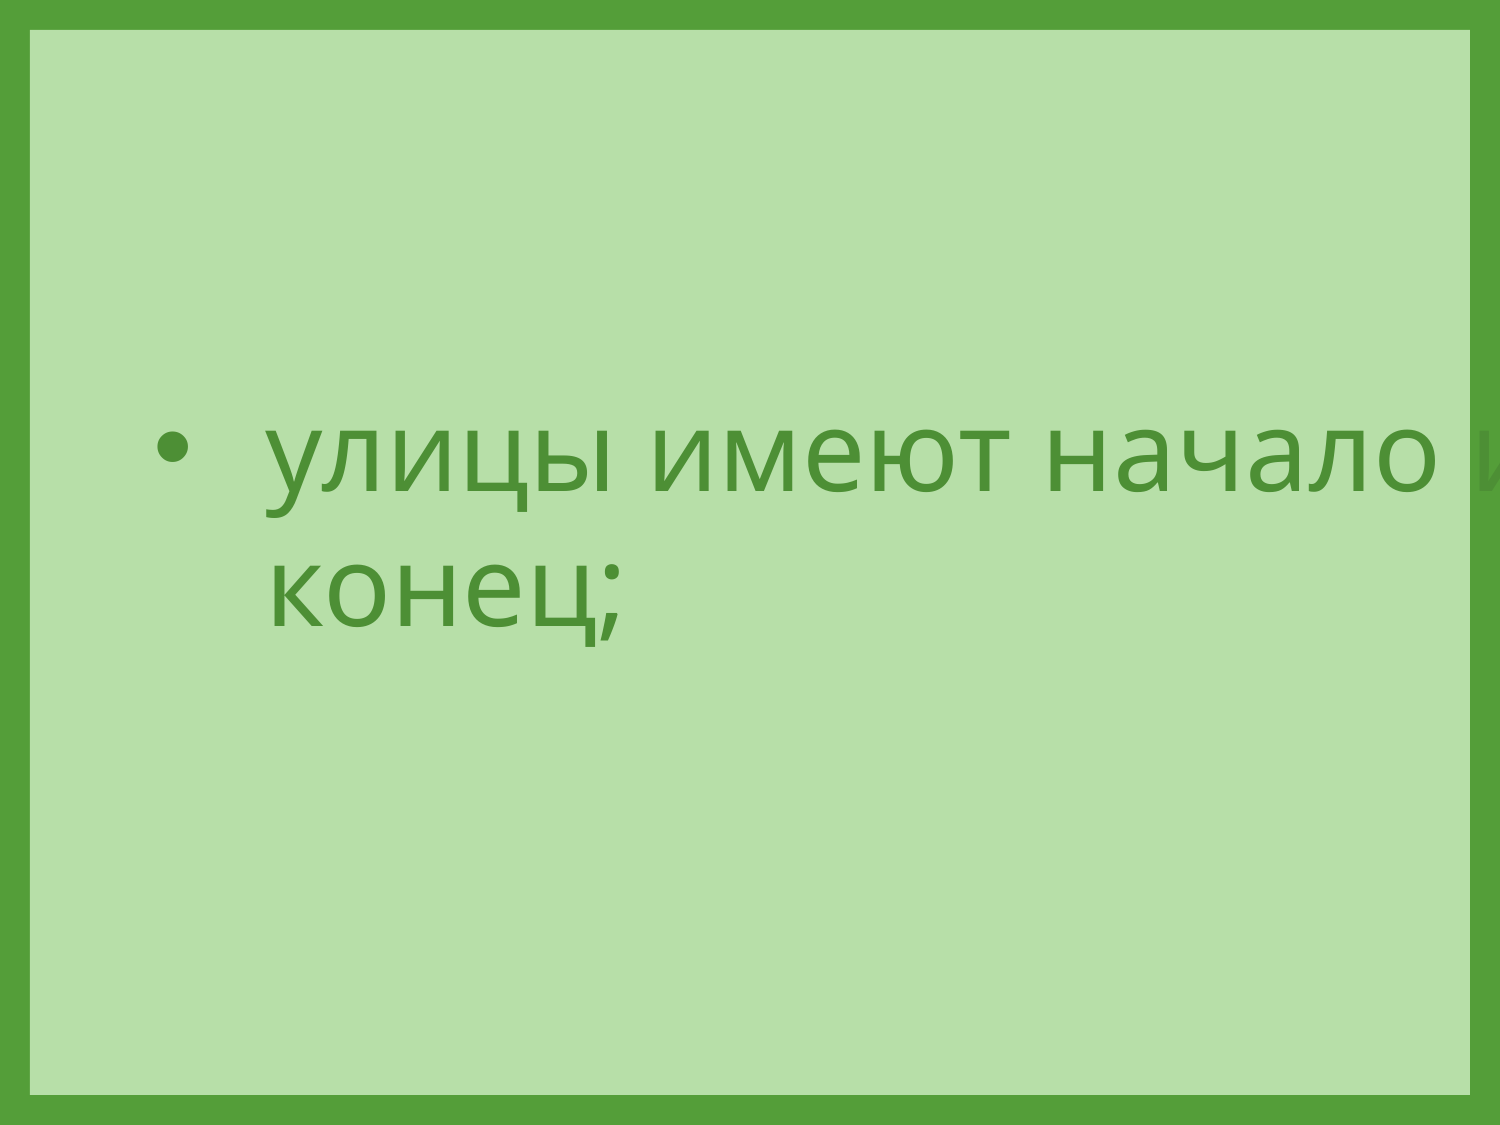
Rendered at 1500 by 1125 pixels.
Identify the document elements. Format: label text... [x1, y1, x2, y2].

text_box улицы имеют начало и конец; [138, 371, 1500, 656]
